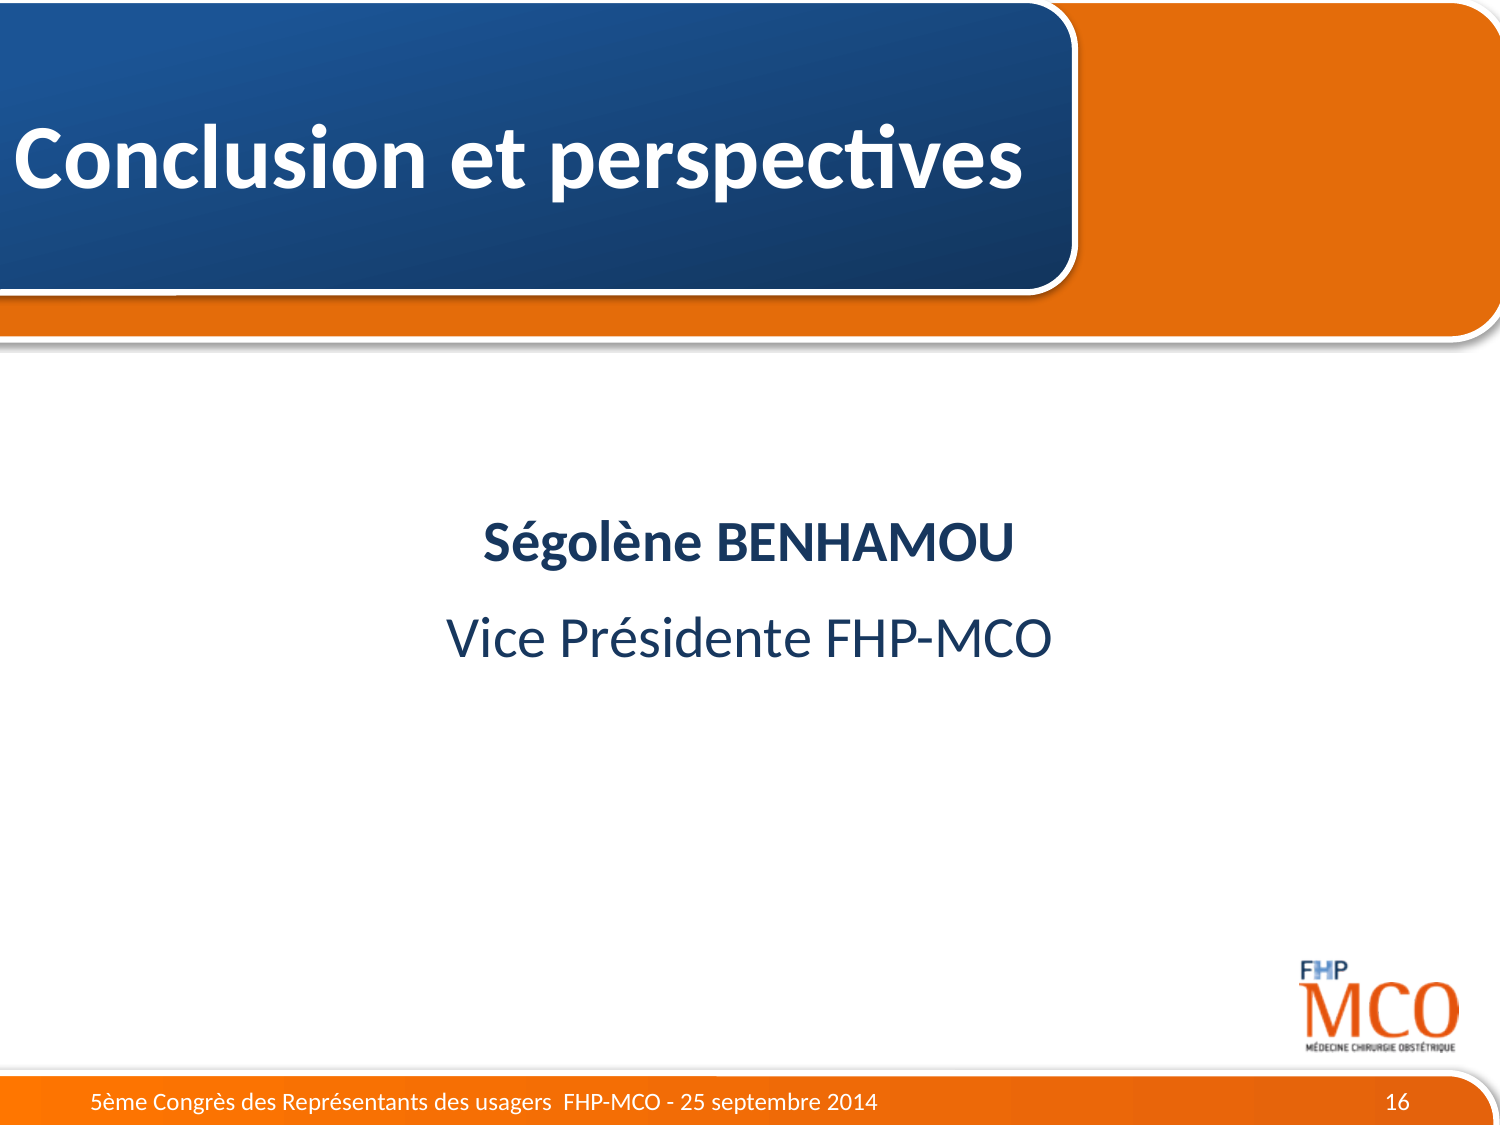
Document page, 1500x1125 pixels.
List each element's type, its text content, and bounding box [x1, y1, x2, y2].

list Ségolène BENHAMOU Vice Présidente FHP-MCO [0, 279, 1500, 1094]
text_box Conclusion et perspectives [0, 90, 1067, 240]
slide_number 16 [1074, 1070, 1425, 1125]
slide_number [75, 1070, 911, 1125]
